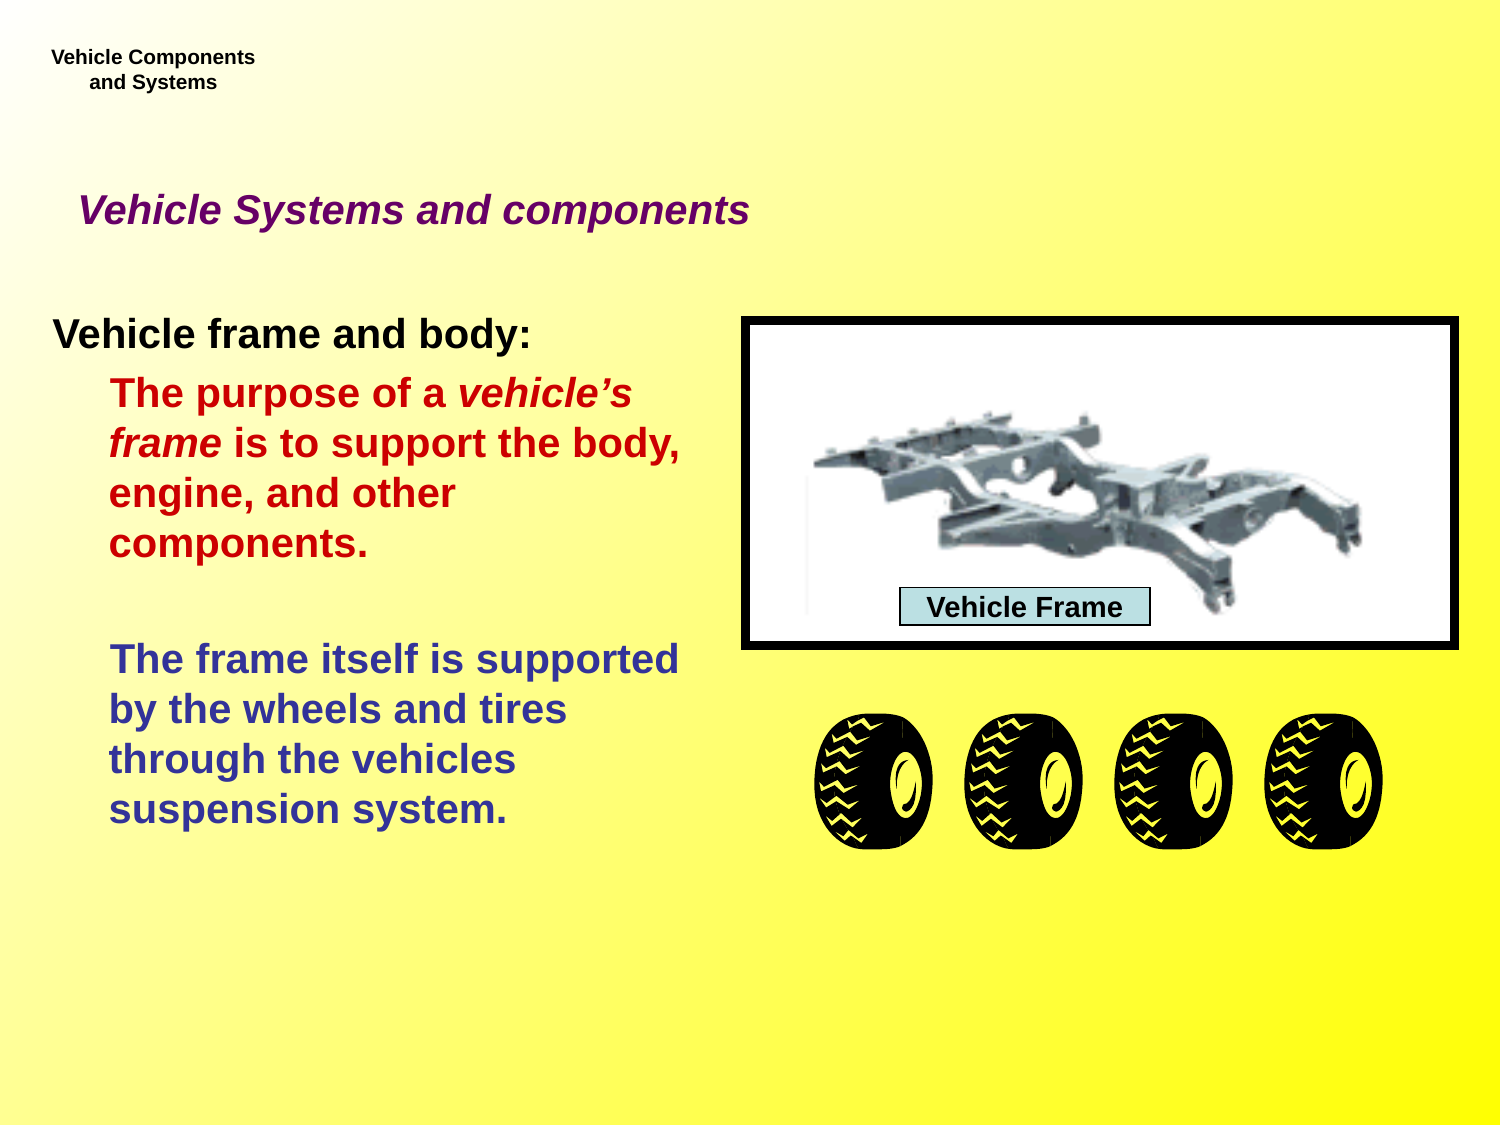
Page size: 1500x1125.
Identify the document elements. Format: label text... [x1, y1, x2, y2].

text_box The frame itself is supported by the wheels and tires through the vehicles suspension system. [37, 624, 713, 925]
picture [749, 324, 1451, 642]
picture [1112, 712, 1234, 851]
text_box Vehicle frame and body: The purpose of a vehicle’s frame is to support the body, engine, and other components. [37, 299, 700, 600]
list Vehicle Systems and components [62, 174, 913, 250]
picture [962, 712, 1084, 851]
picture [1262, 712, 1384, 851]
title Vehicle Components and Systems [0, 37, 313, 150]
picture [812, 712, 934, 851]
